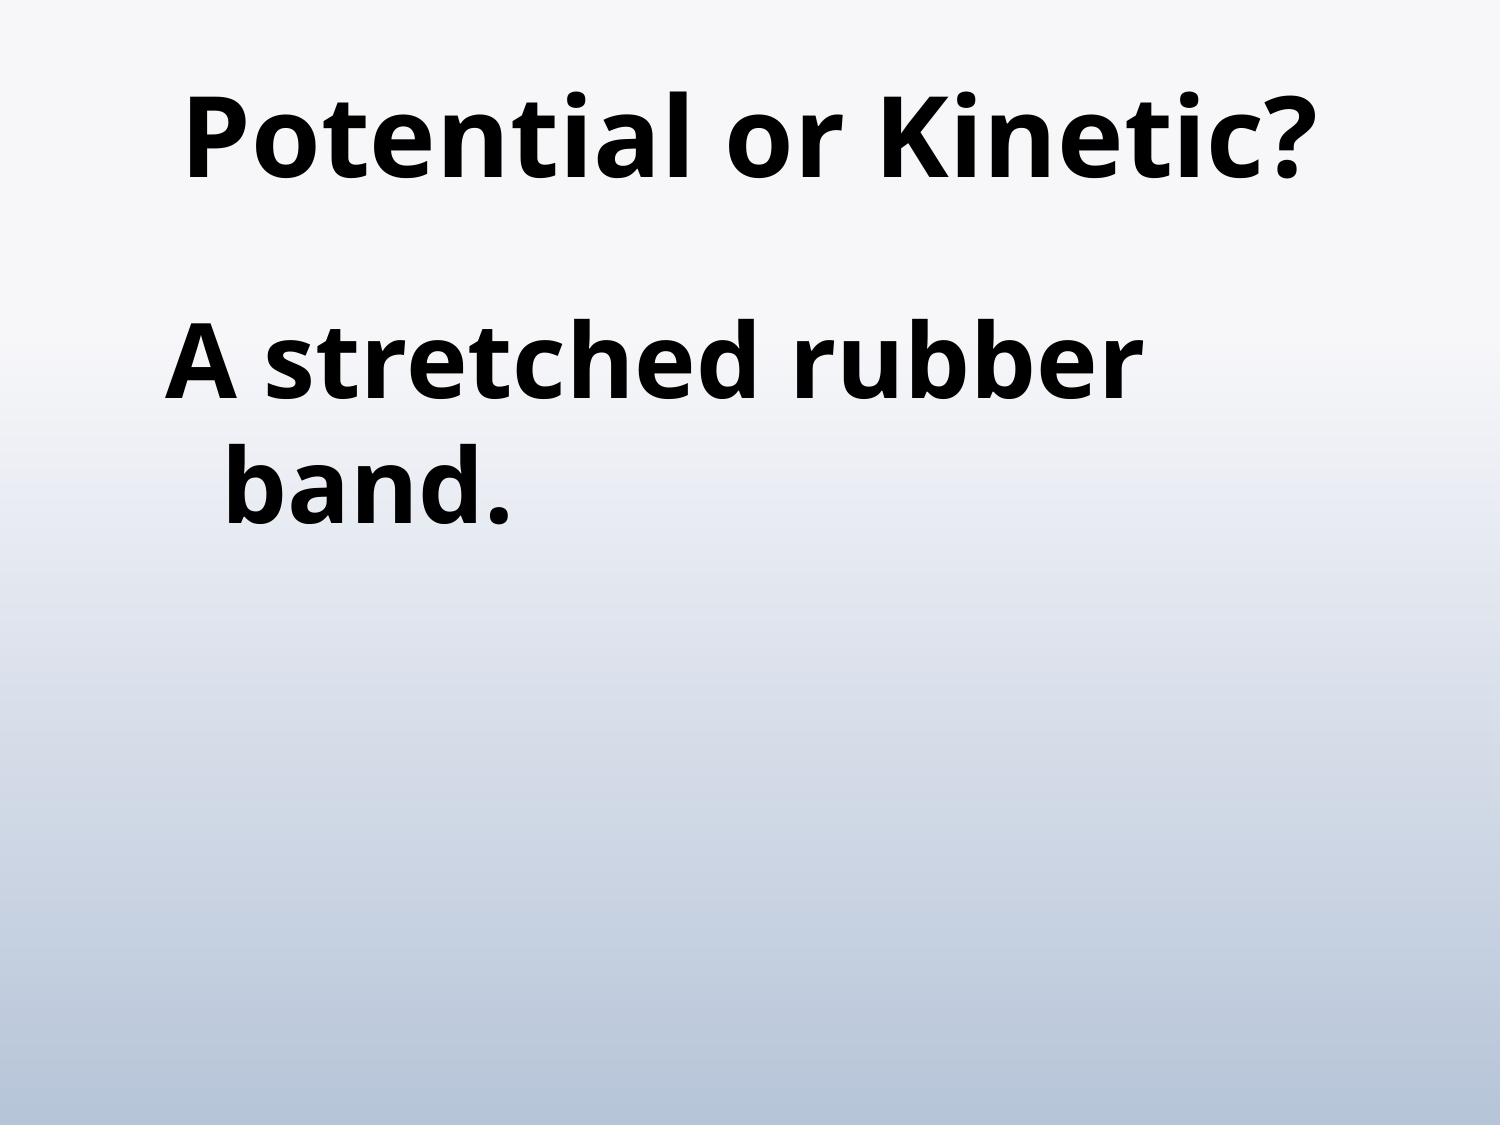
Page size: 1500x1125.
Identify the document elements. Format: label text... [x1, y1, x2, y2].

title Potential or Kinetic? [150, 37, 1350, 245]
list A stretched rubber band. [150, 286, 1350, 993]
